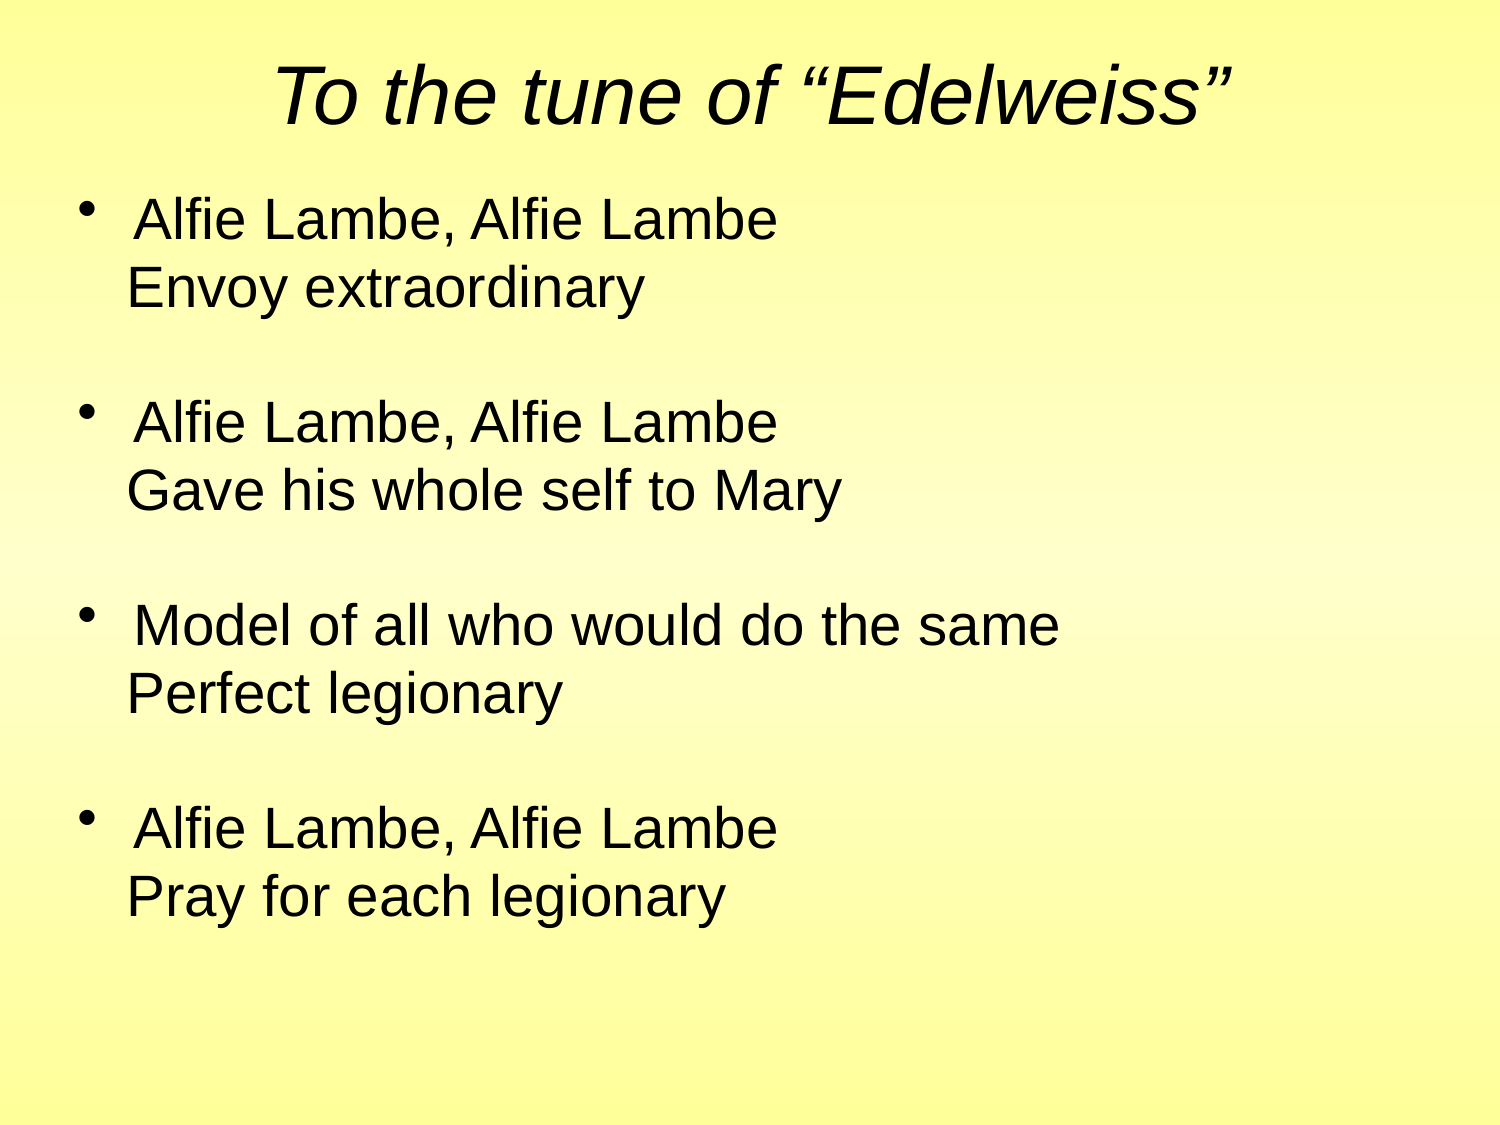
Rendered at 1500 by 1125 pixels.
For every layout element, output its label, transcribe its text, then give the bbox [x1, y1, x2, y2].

title To the tune of “Edelweiss” [74, 44, 1426, 138]
list Alfie Lambe, Alfie Lambe Envoy extraordinary Alfie Lambe, Alfie Lambe Gave his whole self to Mary Model of all who would do the same Perfect legionary Alfie Lambe, Alfie Lambe Pray for each legionary [62, 187, 1426, 1006]
